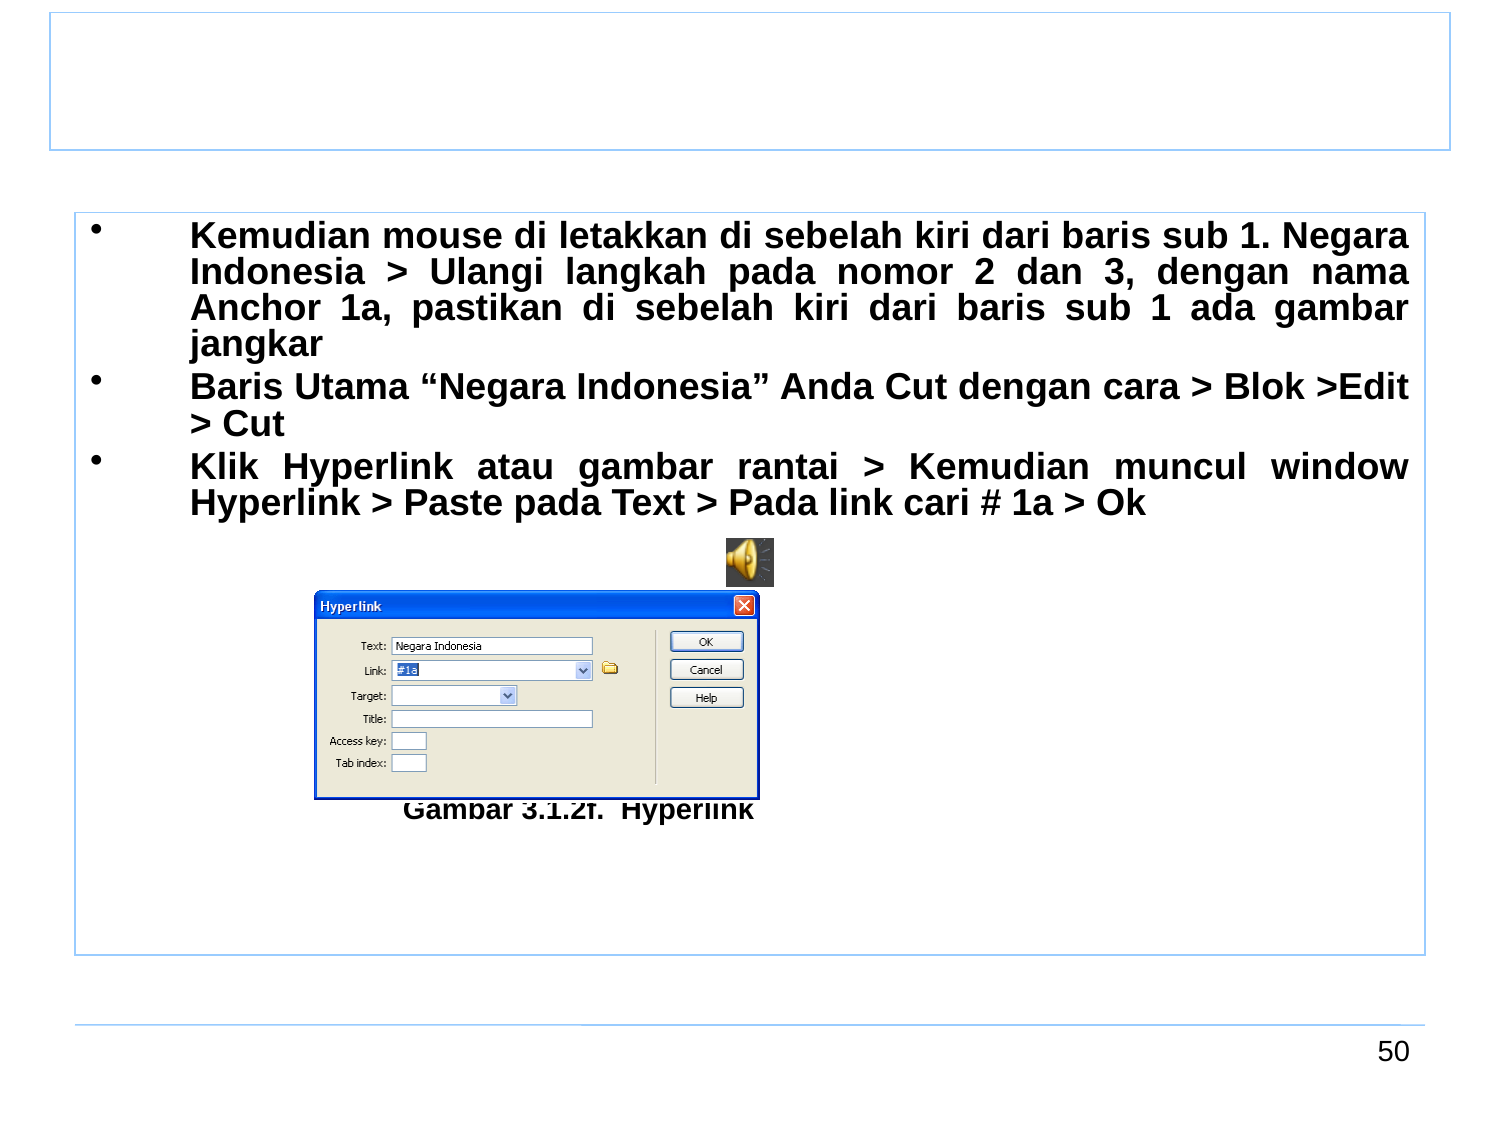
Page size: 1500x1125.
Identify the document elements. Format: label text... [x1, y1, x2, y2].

picture [312, 537, 776, 804]
text_box [50, 12, 1450, 150]
list Kemudian mouse di letakkan di sebelah kiri dari baris sub 1. Negara Indonesia > Ulangi langkah pada nomor 2 dan 3, dengan nama Anchor 1a, pastikan di sebelah kiri dari baris sub 1 ada gambar jangkar Baris Utama “Negara Indonesia” Anda Cut dengan cara > Blok >Edit > Cut Klik Hyperlink atau gambar rantai > Kemudian muncul window Hyperlink > Paste pada Text > Pada link cari # 1a > Ok Gambar 3.1.2f. Hyperlink [74, 212, 1426, 956]
text_box 50 [1074, 1026, 1425, 1103]
